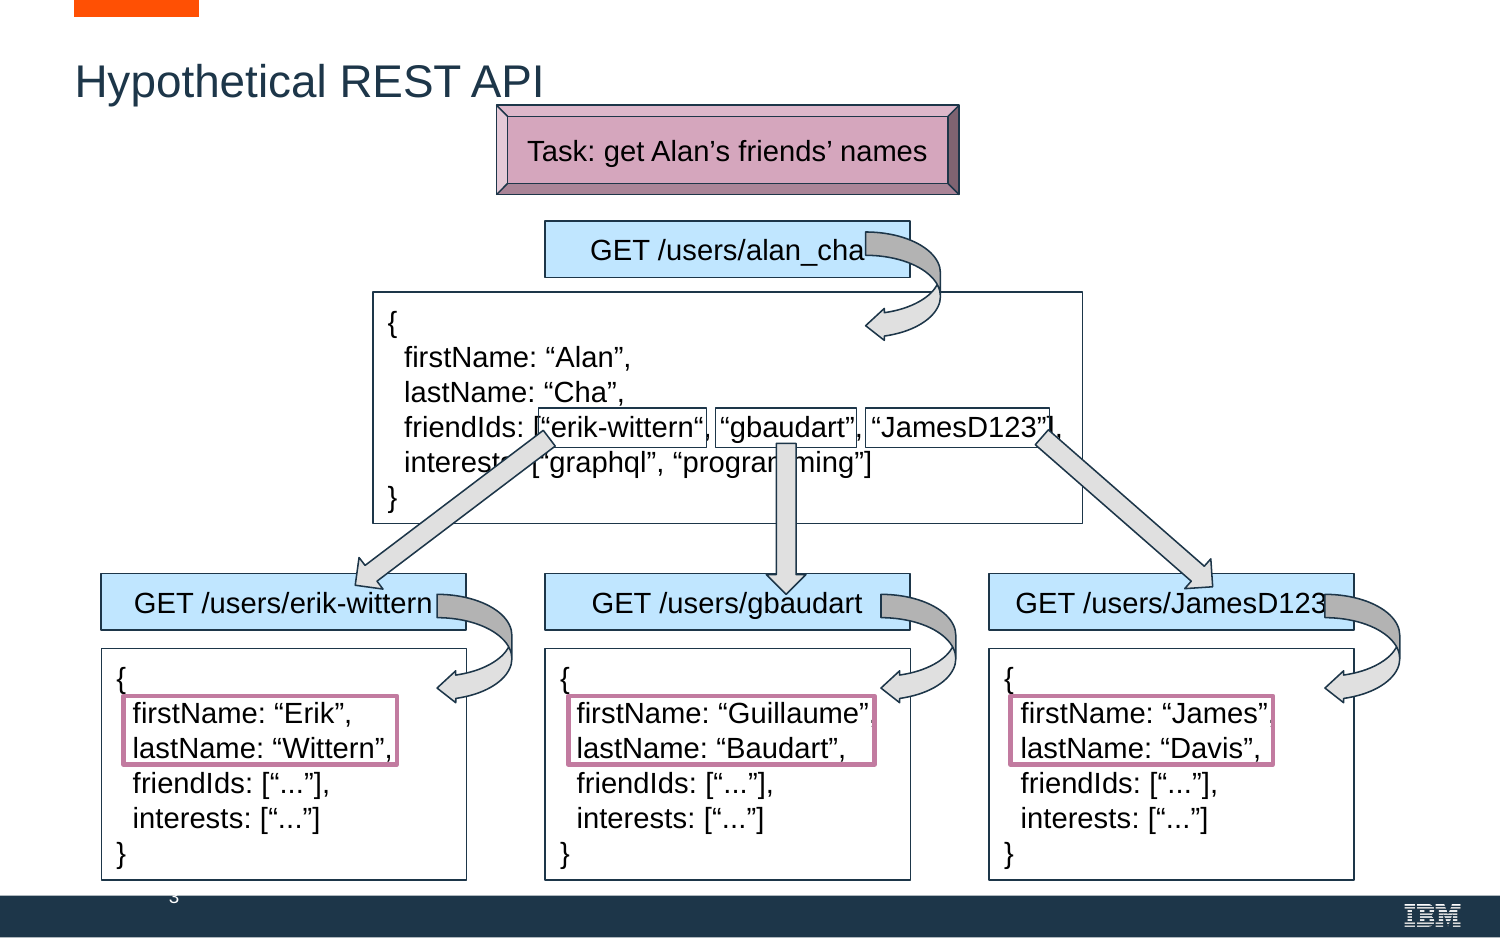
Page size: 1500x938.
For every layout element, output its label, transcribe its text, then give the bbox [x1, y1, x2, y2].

text_box [766, 443, 806, 595]
text_box [715, 408, 857, 448]
text_box [880, 594, 956, 703]
text_box [1324, 594, 1400, 703]
text_box GET /users/JamesD123 [988, 573, 1354, 630]
title Hypothetical REST API [74, 37, 1425, 94]
text_box [865, 231, 941, 341]
text_box GET /users/erik-wittern [100, 573, 467, 630]
text_box [865, 408, 1050, 448]
text_box GET /users/gbaudart [544, 573, 910, 630]
text_box { firstName: “James”, lastName: “Davis”, friendIds: [“...”], interests: [“...”] } [989, 648, 1355, 880]
text_box GET /users/alan_cha [544, 220, 910, 278]
text_box [437, 594, 512, 703]
text_box [568, 696, 875, 765]
text_box type User { name: String friends: [User] } [497, 106, 508, 194]
text_box [1035, 429, 1213, 589]
text_box [1010, 696, 1273, 765]
text_box { firstName: “Guillaume”, lastName: “Baudart”, friendIds: [“...”], interests: [“...”] } [545, 648, 911, 880]
text_box Task: get Alan’s friends’ names [496, 105, 960, 195]
text_box [355, 430, 556, 590]
text_box { firstName: “Alan”, lastName: “Cha”, friendIds: [“erik-wittern“, “gbaudart”, “JamesD123”], interests: [“graphql”, “programming”] } [372, 292, 1083, 524]
text_box { firstName: “Erik”, lastName: “Wittern”, friendIds: [“...”], interests: [“...”] } [101, 648, 467, 880]
text_box [123, 696, 397, 765]
picture [1404, 904, 1462, 927]
text_box [499, 106, 957, 116]
text_box [538, 408, 707, 448]
